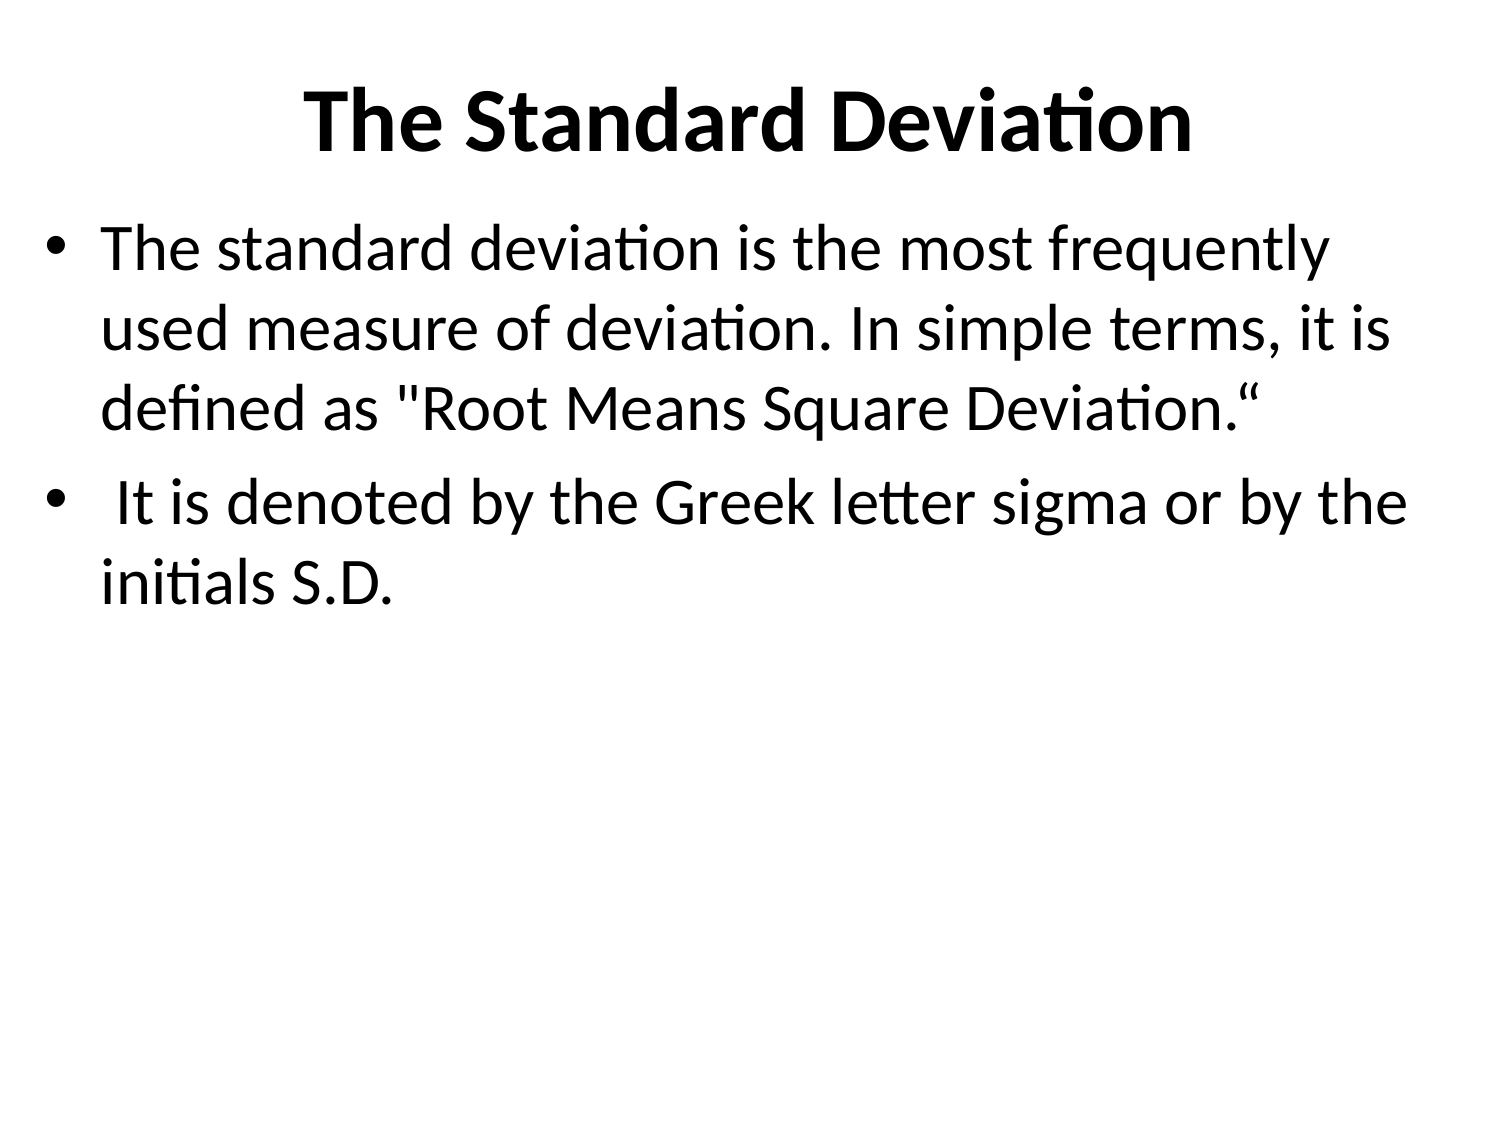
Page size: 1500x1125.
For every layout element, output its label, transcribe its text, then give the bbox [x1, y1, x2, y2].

list The standard deviation is the most frequently used measure of deviation. In simple terms, it is defined as "Root Means Square Deviation.“ It is denoted by the Greek letter sigma or by the initials S.D. [29, 196, 1471, 1071]
title The Standard Deviation [75, 45, 1425, 185]
